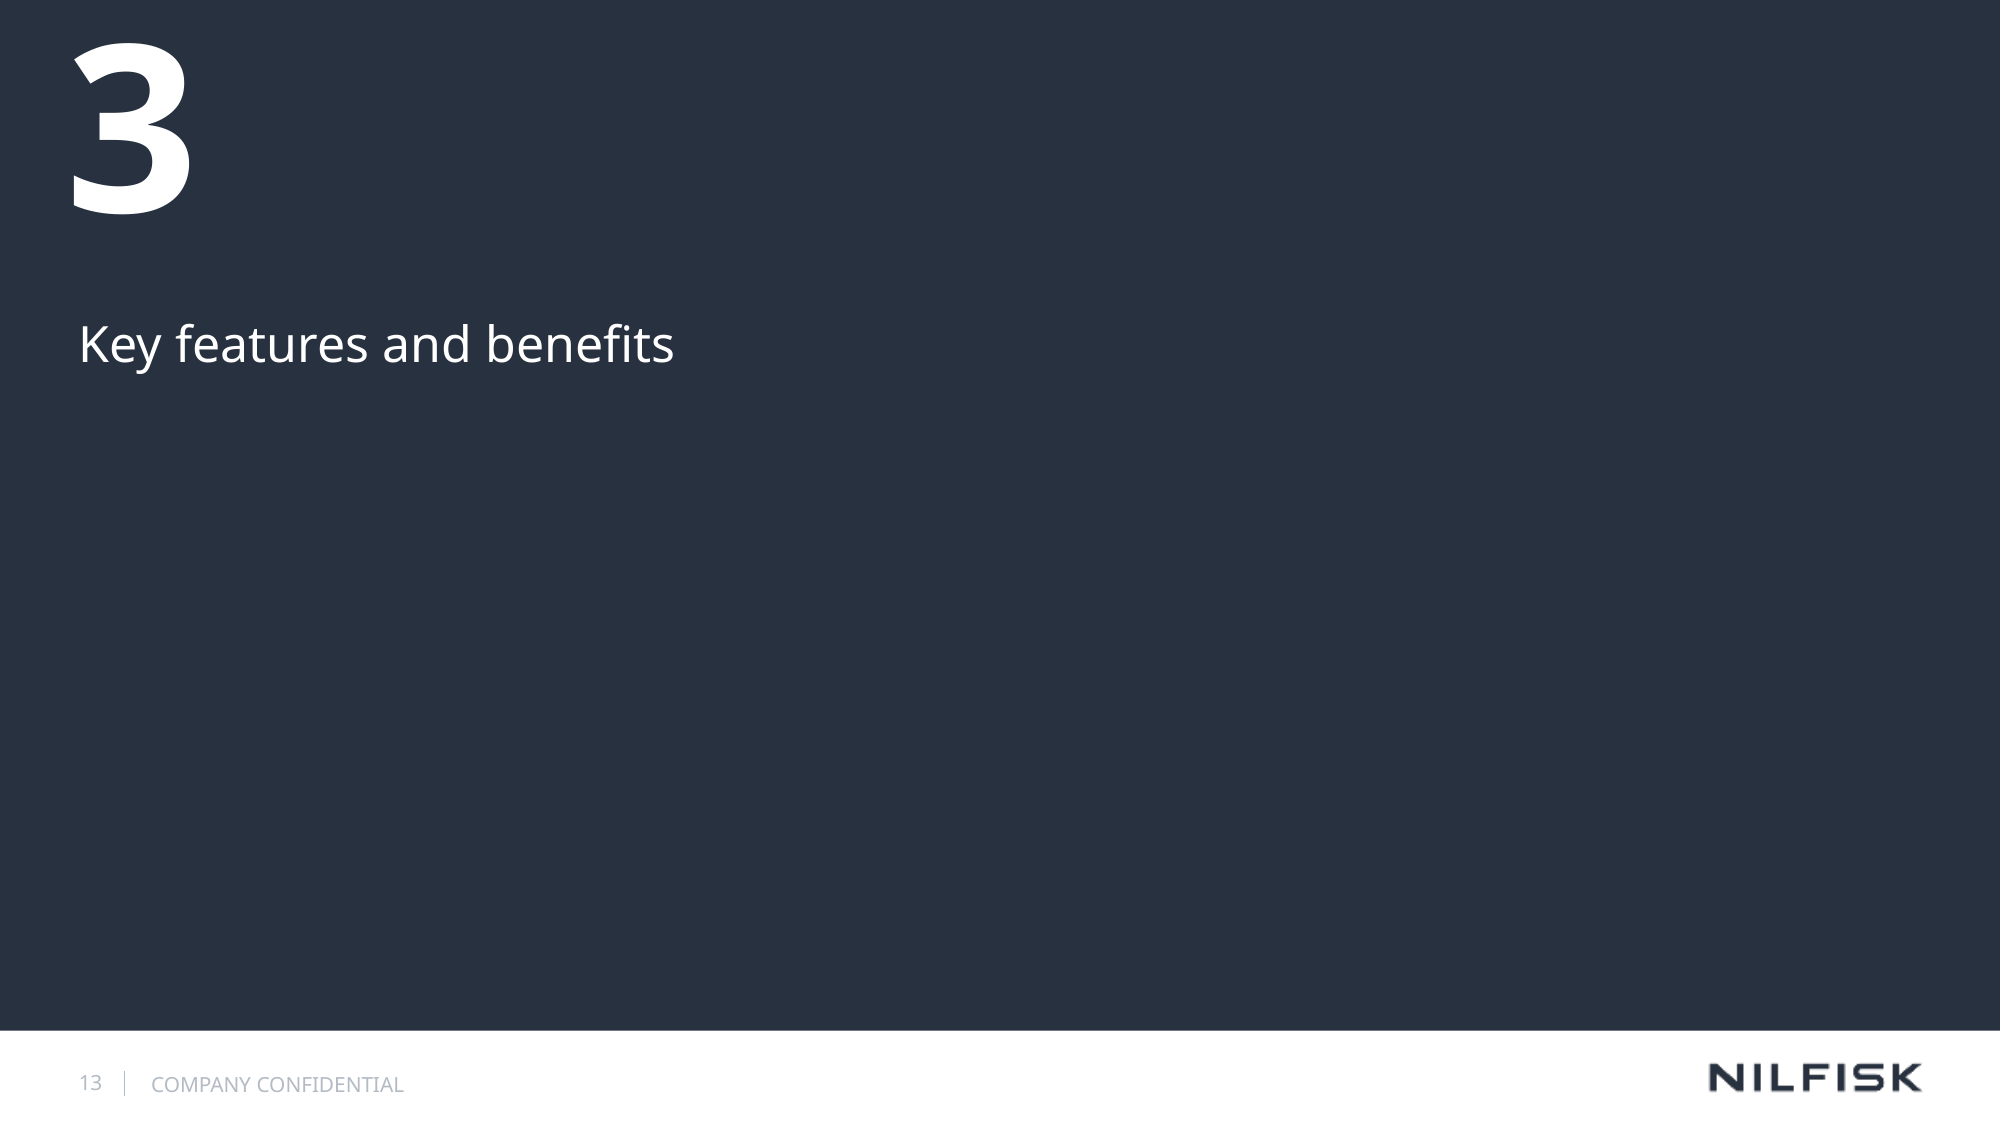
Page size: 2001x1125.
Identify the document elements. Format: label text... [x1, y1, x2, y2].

footer COMPANY CONFIDENTIAL [151, 1071, 494, 1097]
slide_number 13 [78, 1071, 123, 1097]
title 3 [0, 0, 2000, 1031]
list Key features and benefits [78, 312, 823, 863]
picture [1676, 1031, 1956, 1125]
